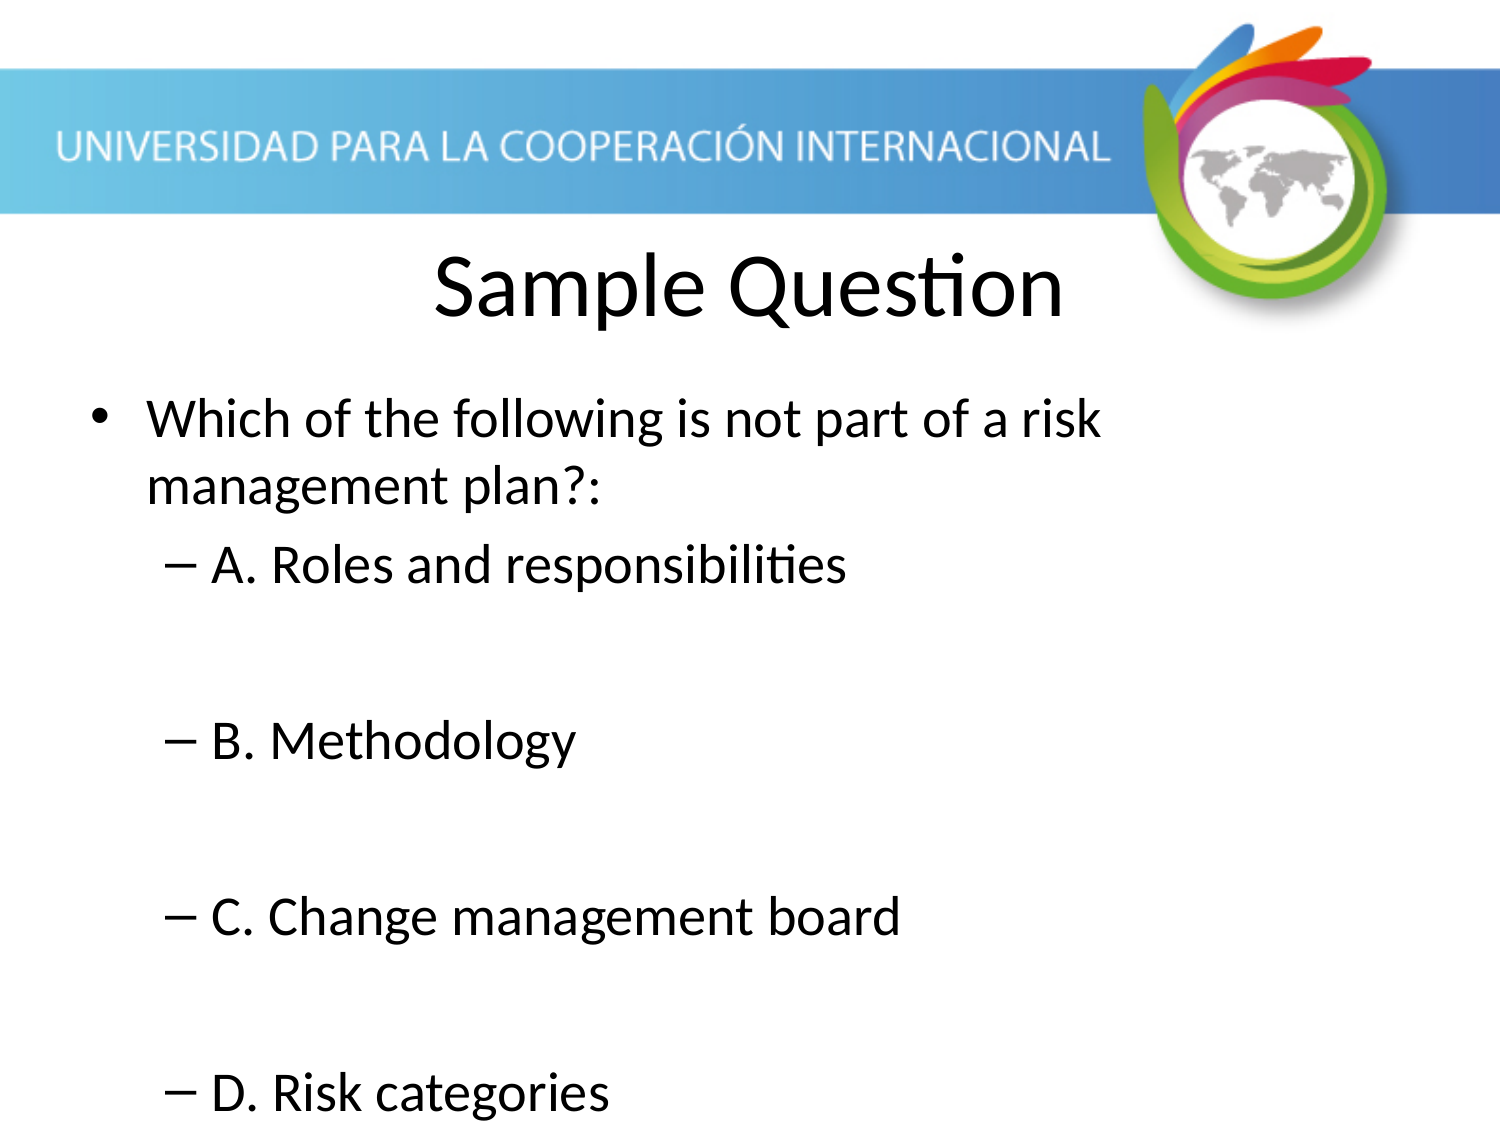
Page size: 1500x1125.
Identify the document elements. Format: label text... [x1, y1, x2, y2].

list Which of the following is not part of a risk management plan?: A. Roles and responsibilities B. Methodology C. Change management board D. Risk categories [74, 373, 1426, 1006]
title Sample Question [74, 185, 1426, 373]
picture [0, 0, 1500, 1125]
